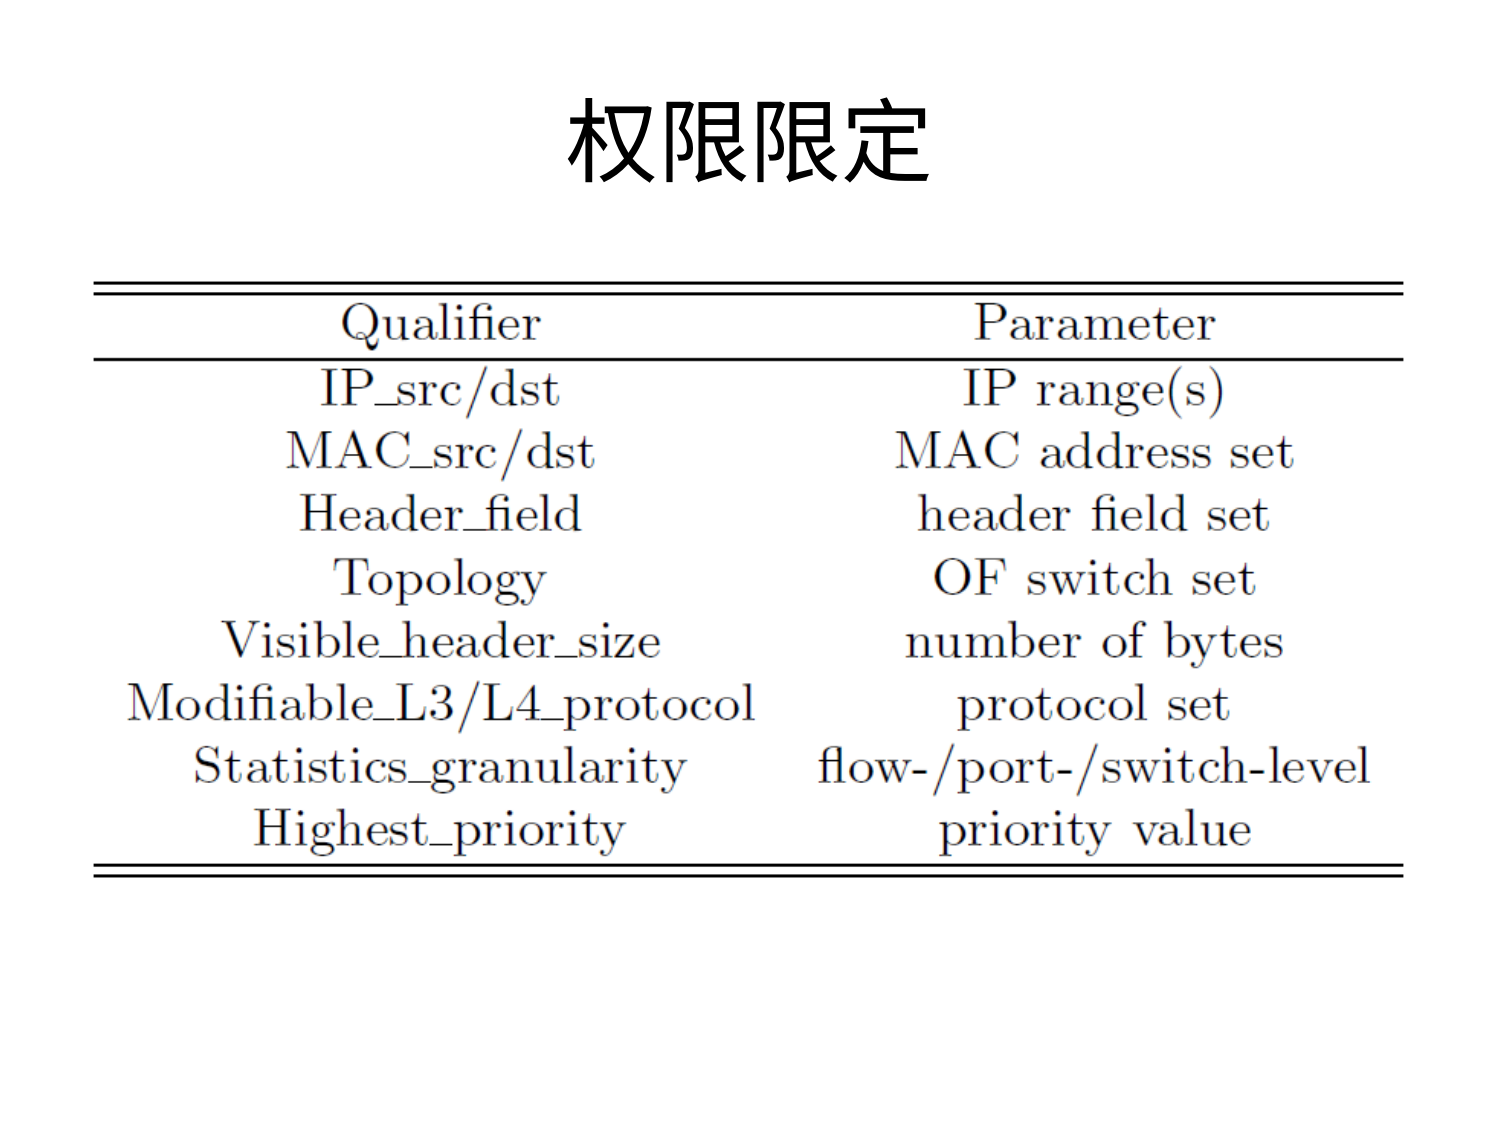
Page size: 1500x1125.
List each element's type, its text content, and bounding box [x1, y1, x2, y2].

title 权限限定 [75, 45, 1425, 233]
picture [71, 262, 1426, 894]
